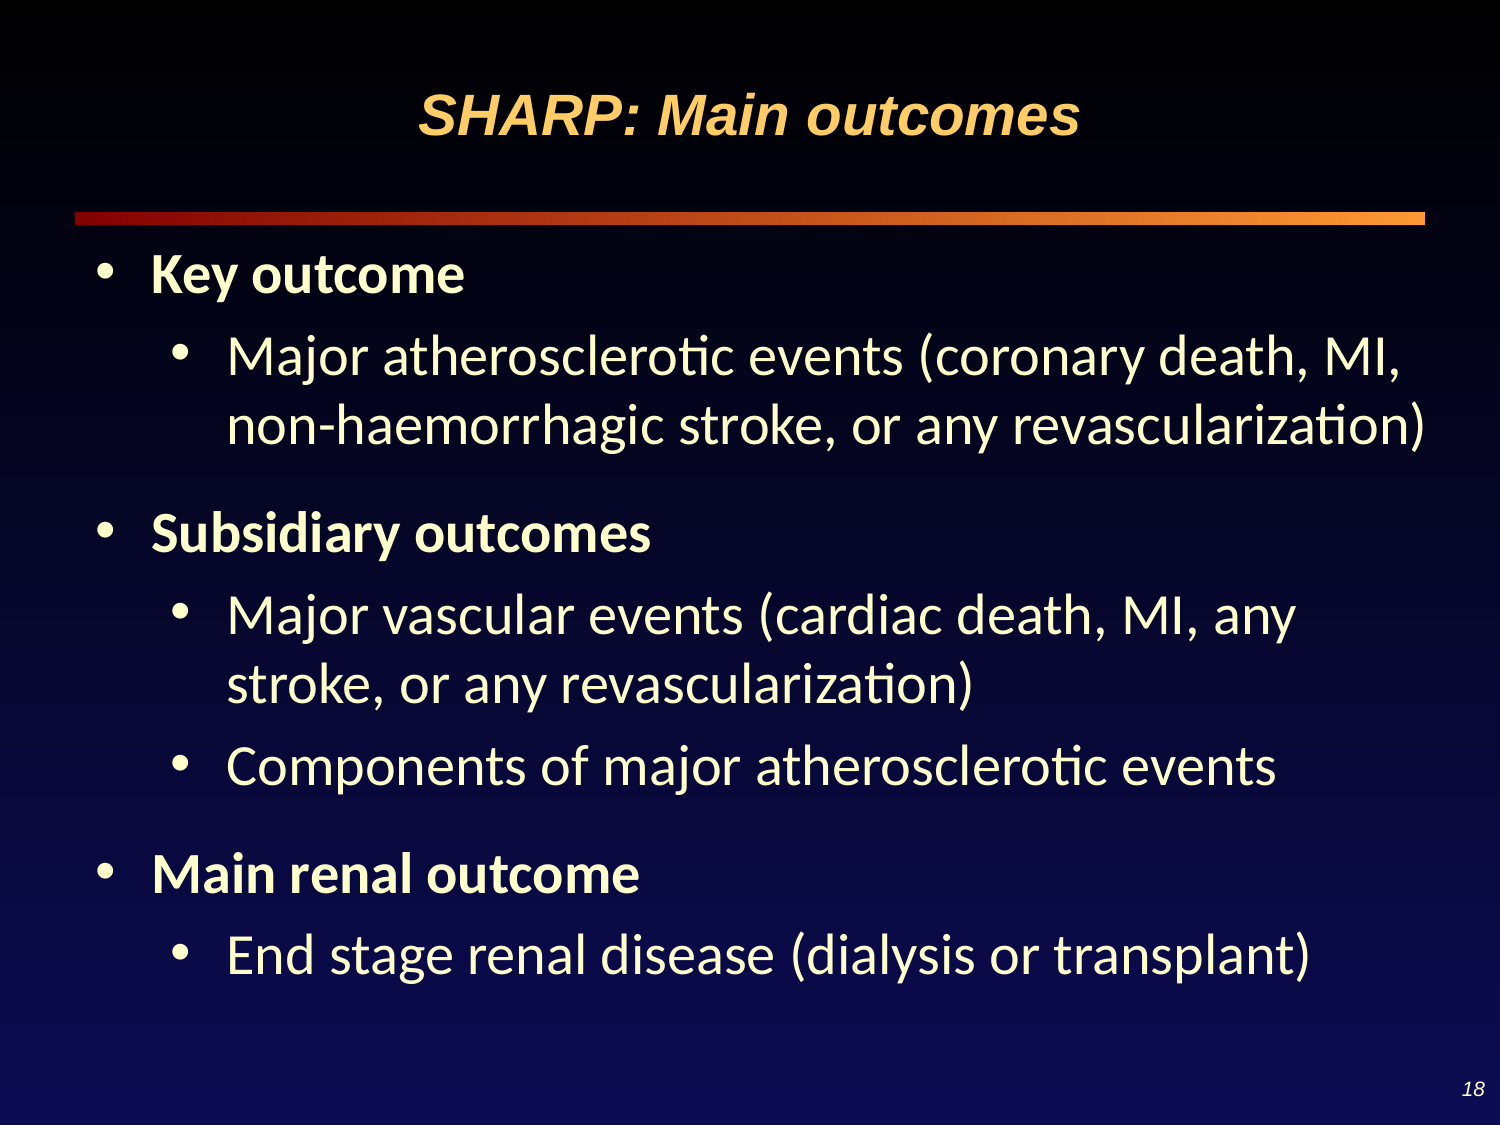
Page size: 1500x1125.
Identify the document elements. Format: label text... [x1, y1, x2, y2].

text_box Key outcome Major atherosclerotic events (coronary death, MI, non-haemorrhagic stroke, or any revascularization) Subsidiary outcomes Major vascular events (cardiac death, MI, any stroke, or any revascularization) Components of major atherosclerotic events Main renal outcome End stage renal disease (dialysis or transplant) [80, 227, 1481, 914]
slide_number 18 [1186, 1049, 1500, 1125]
title SHARP: Main outcomes [74, 37, 1426, 188]
